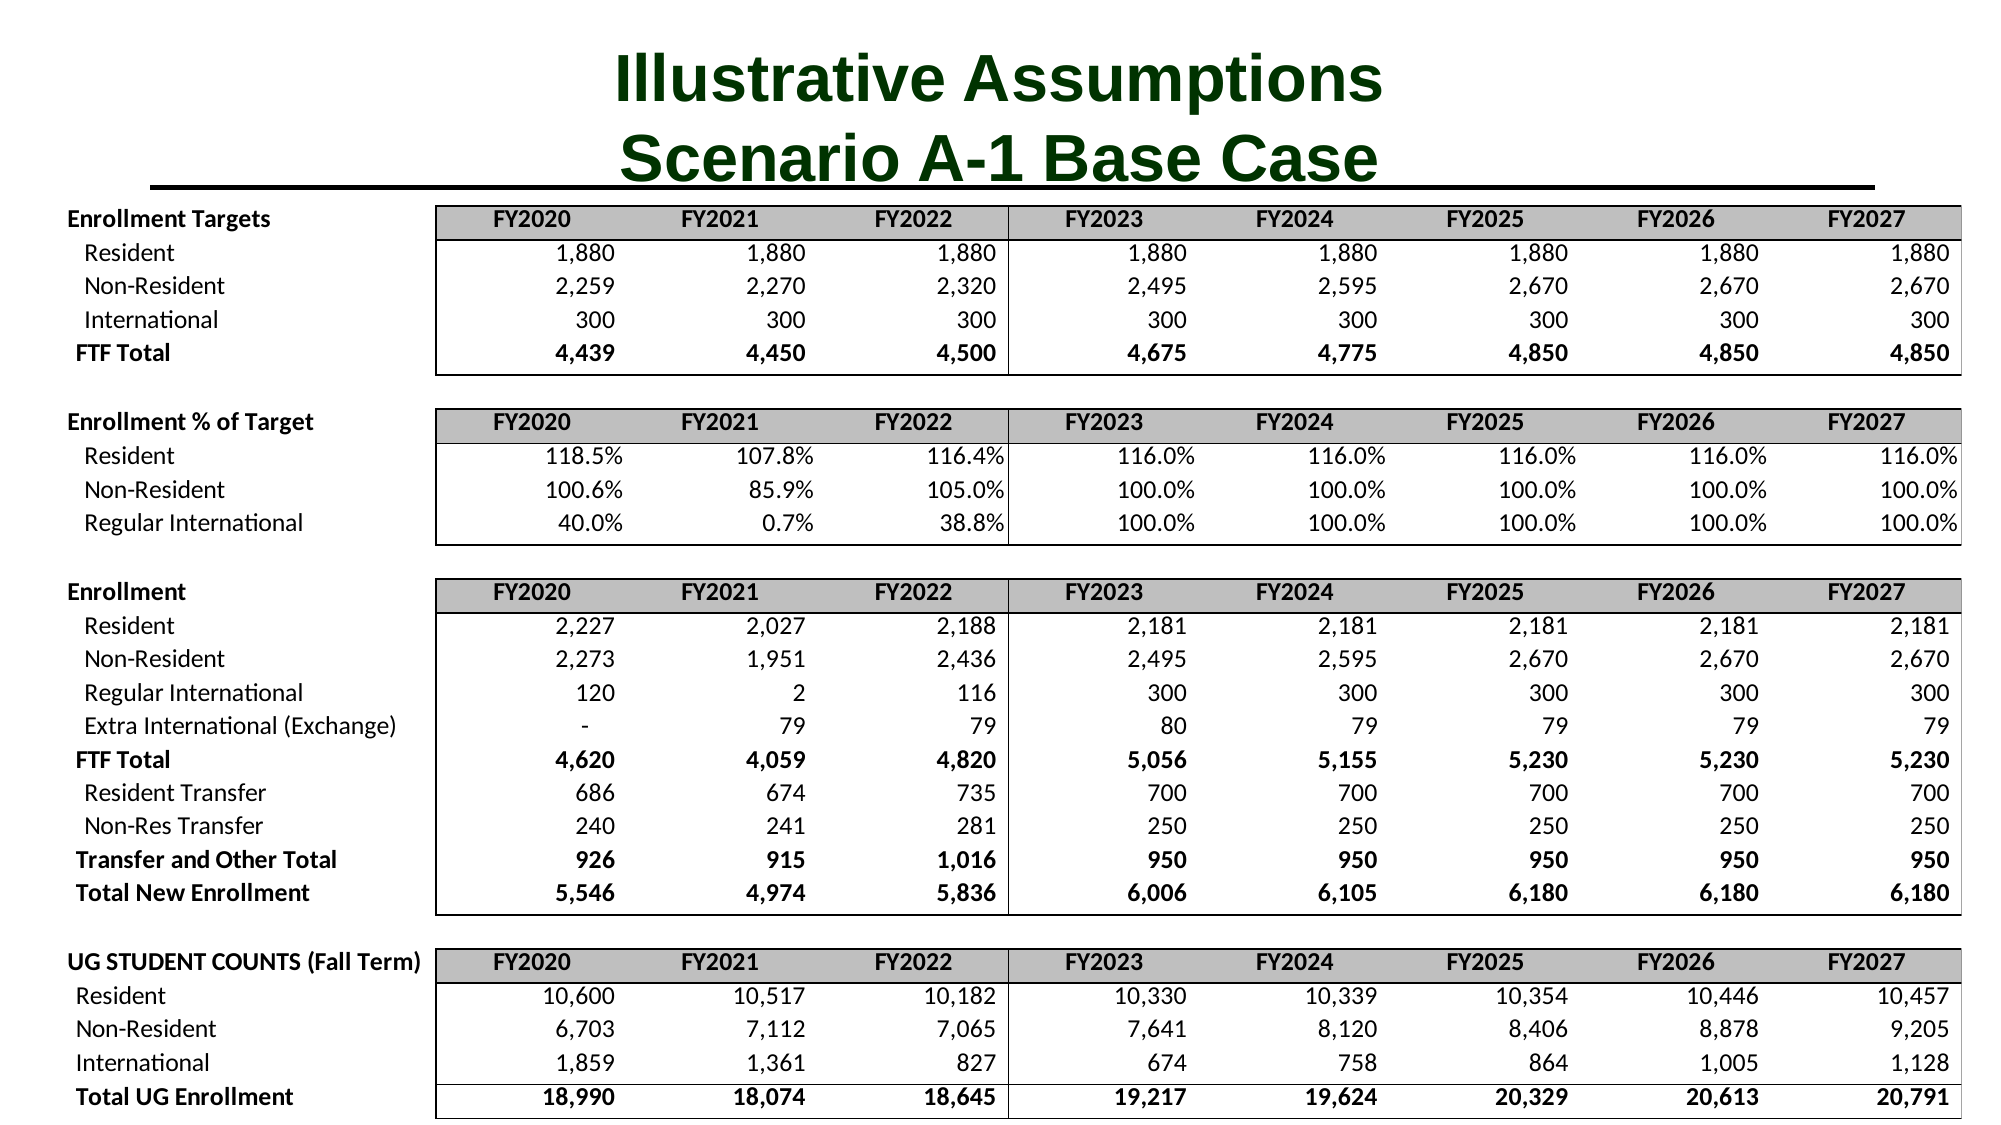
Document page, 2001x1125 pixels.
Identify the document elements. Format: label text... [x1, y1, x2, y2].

picture [62, 205, 1963, 1120]
title Illustrative Assumptions Scenario A-1 Base Case [0, 23, 2000, 207]
